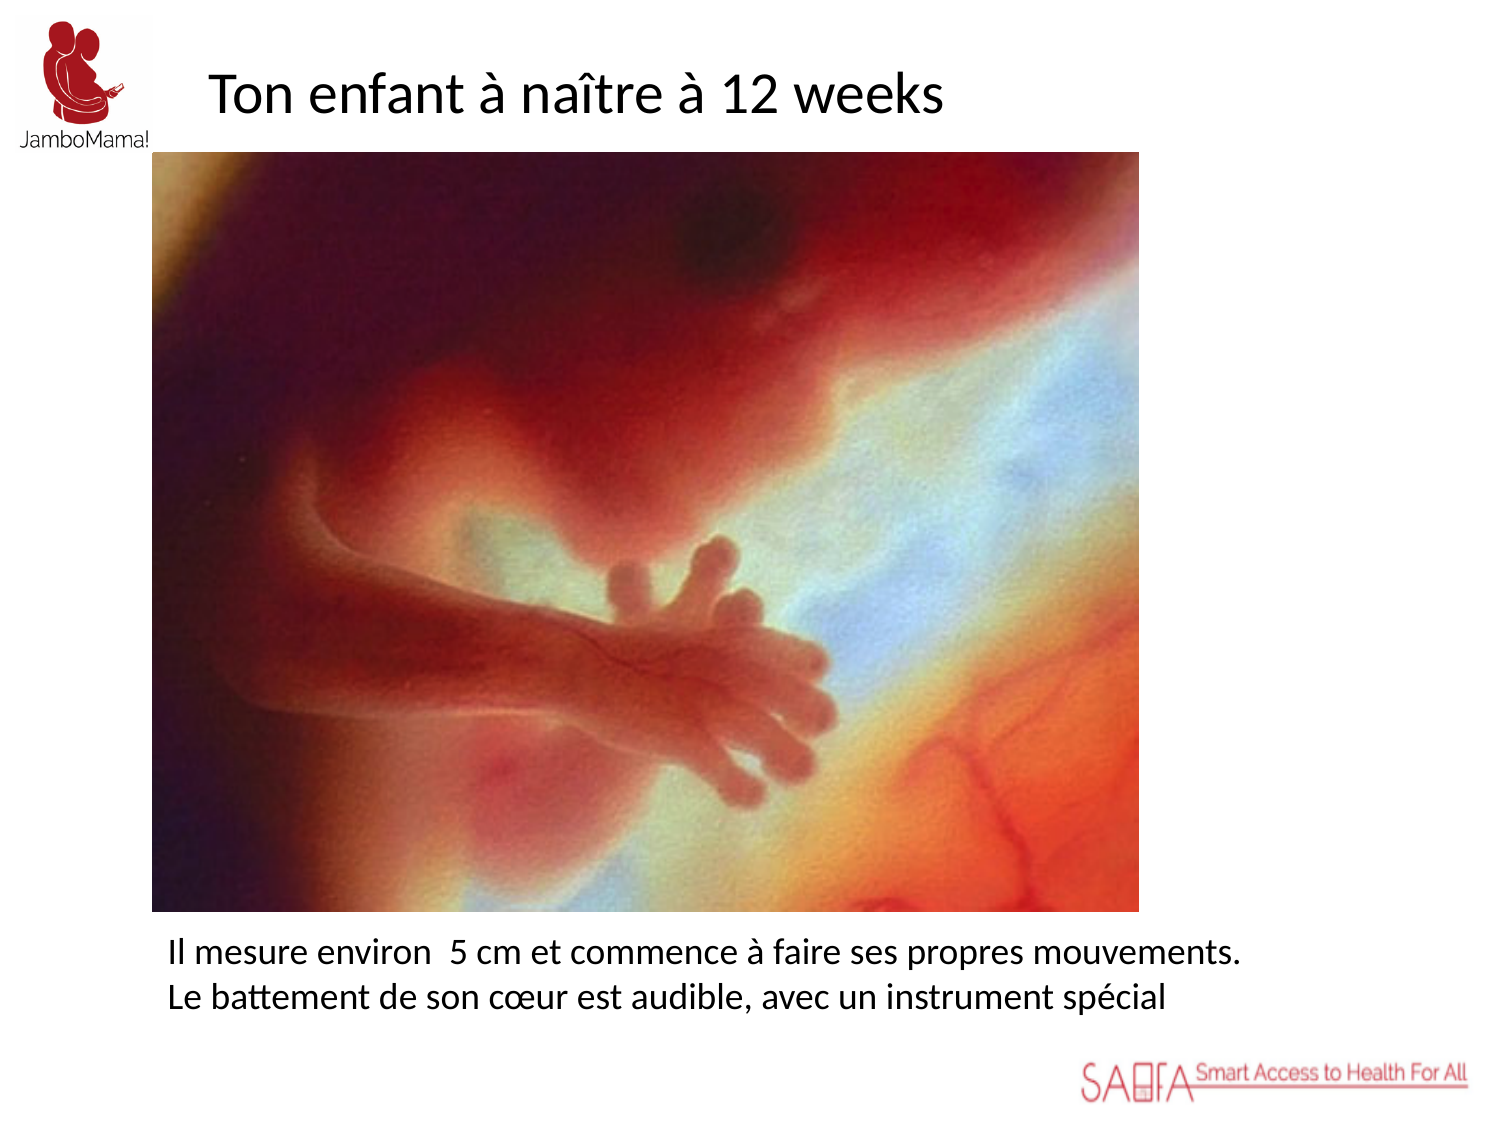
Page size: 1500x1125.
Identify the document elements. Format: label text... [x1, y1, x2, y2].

text_box Il mesure environ 5 cm et commence à faire ses propres mouvements. Le battement de son cœur est audible, avec un instrument spécial [152, 919, 1334, 1025]
title Ton enfant à naître à 12 weeks [158, 45, 1284, 134]
picture [1077, 1044, 1500, 1116]
picture [15, 15, 154, 153]
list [152, 152, 1140, 913]
